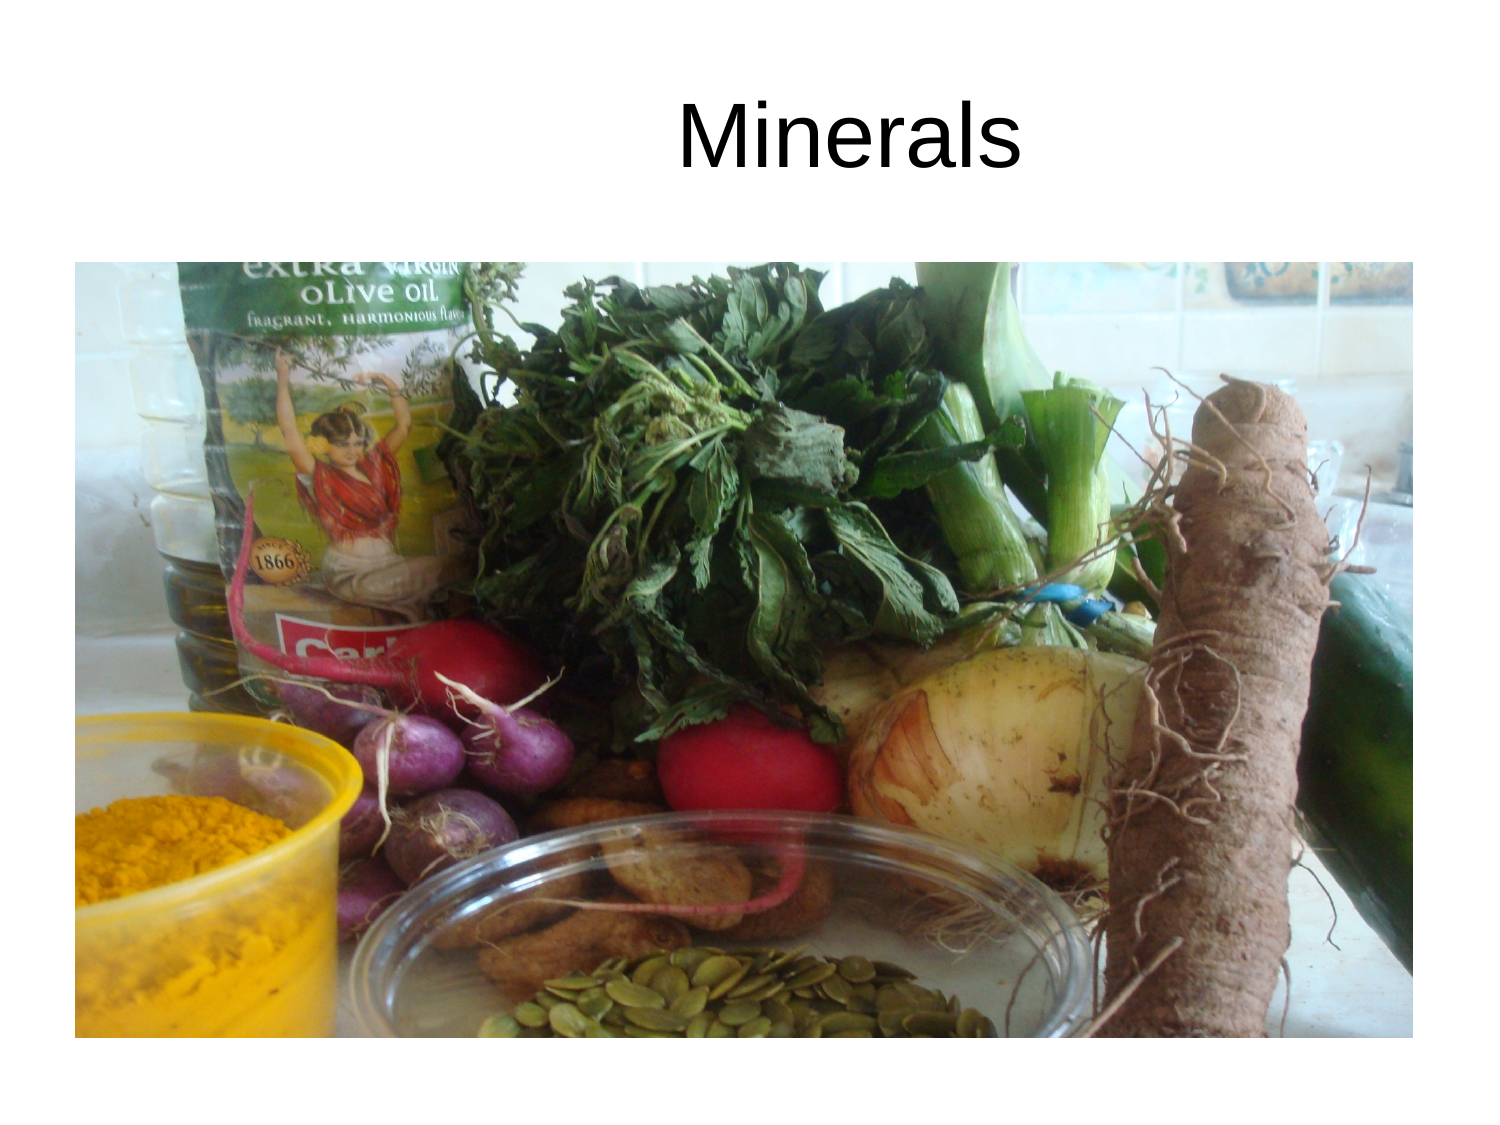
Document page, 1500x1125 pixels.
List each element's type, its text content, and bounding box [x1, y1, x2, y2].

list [74, 262, 1413, 1038]
title Minerals [174, 37, 1500, 225]
